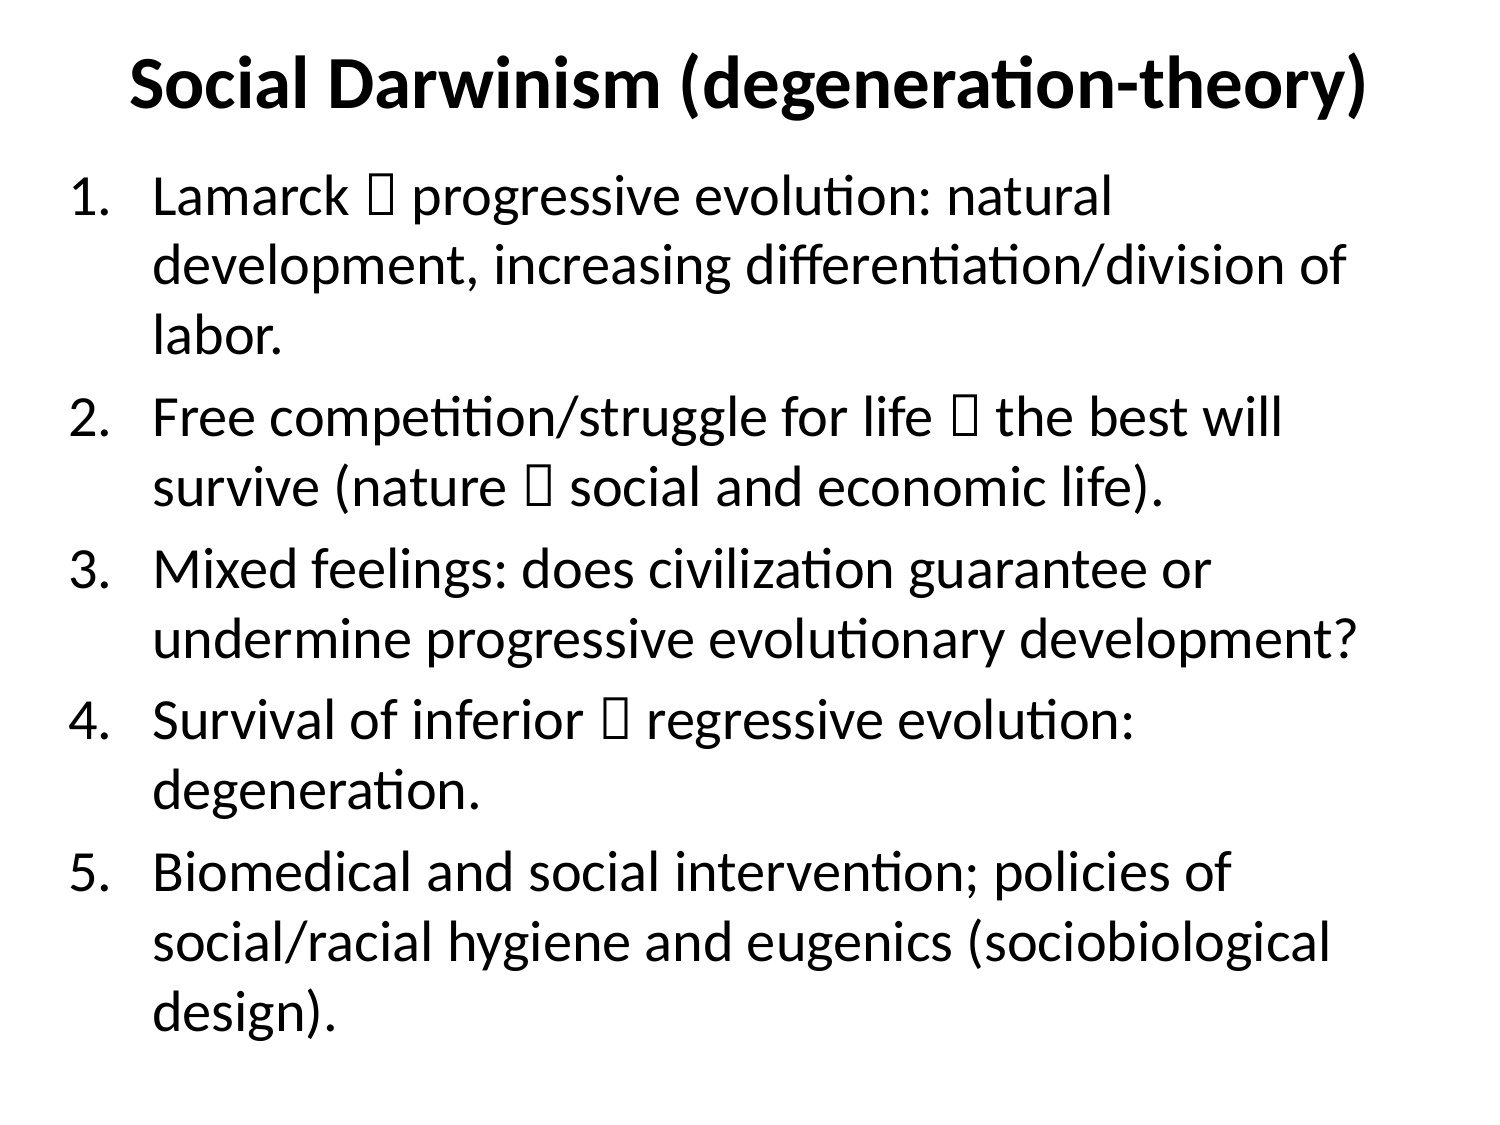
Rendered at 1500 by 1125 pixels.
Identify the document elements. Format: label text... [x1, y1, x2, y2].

list Lamarck  progressive evolution: natural development, increasing differentiation/division of labor. Free competition/struggle for life  the best will survive (nature  social and economic life). Mixed feelings: does civilization guarantee or undermine progressive evolutionary development? Survival of inferior  regressive evolution: degeneration. Biomedical and social intervention; policies of social/racial hygiene and eugenics (sociobiological design). [53, 149, 1425, 1005]
title Social Darwinism (degeneration-theory) [75, 0, 1425, 149]
